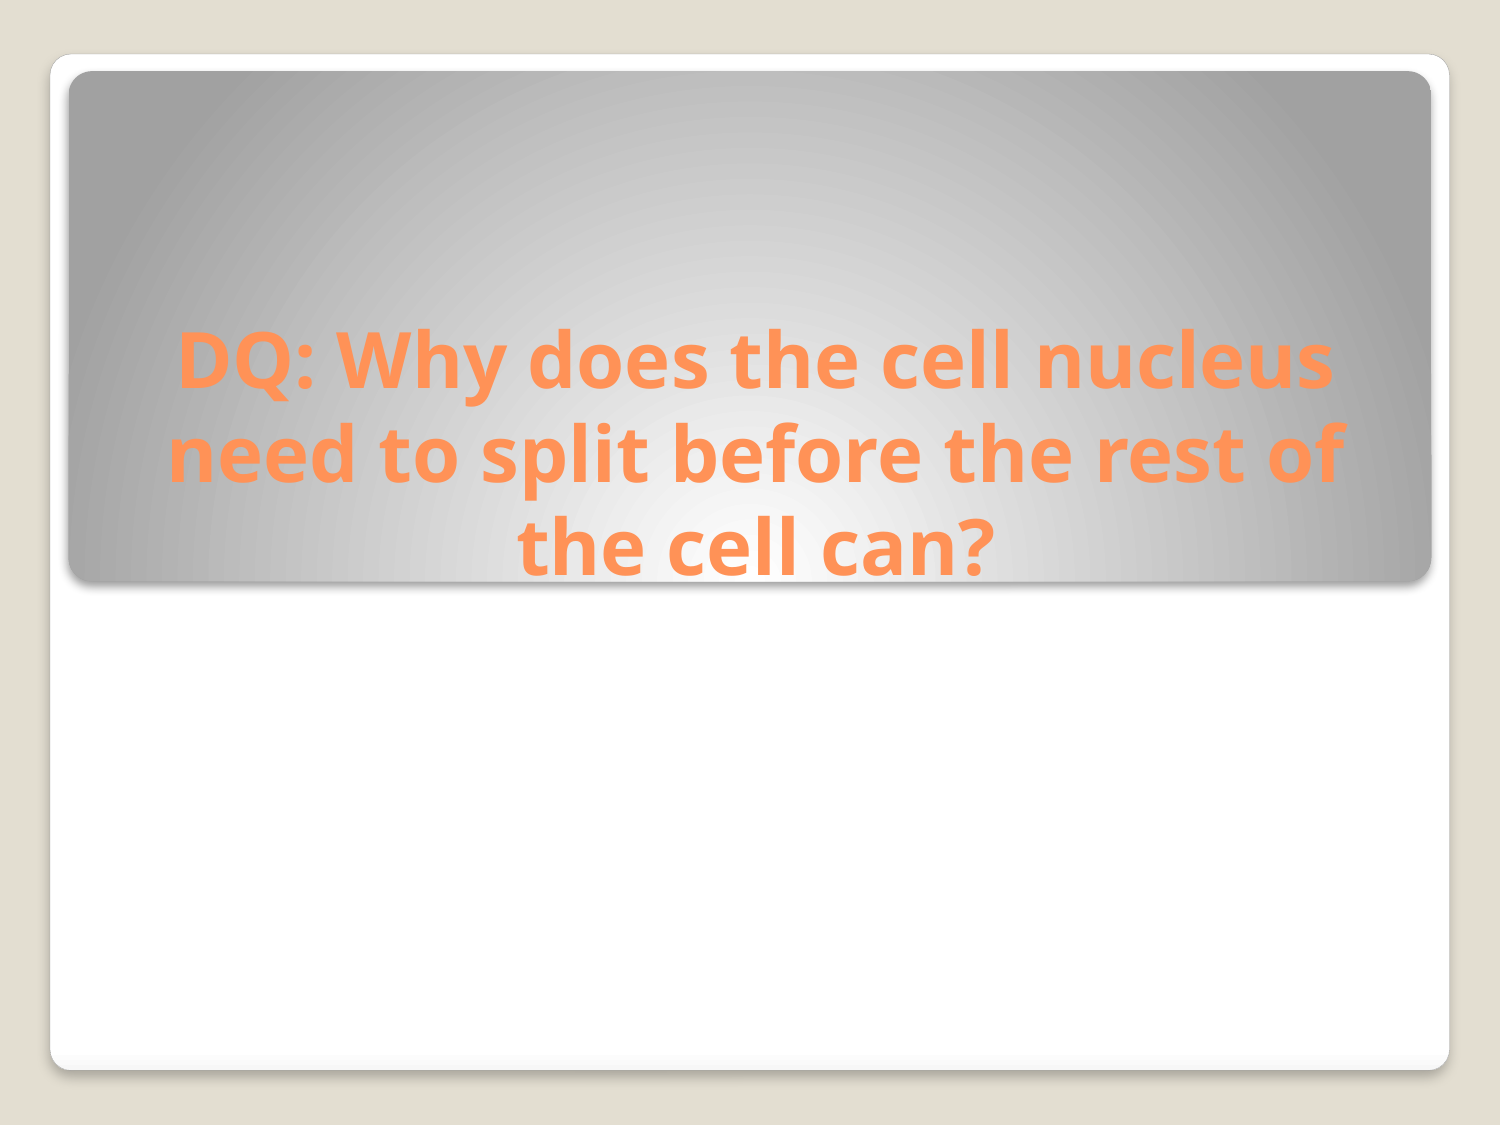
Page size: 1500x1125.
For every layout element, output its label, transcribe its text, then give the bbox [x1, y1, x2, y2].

title DQ: Why does the cell nucleus need to split before the rest of the cell can? [118, 298, 1394, 599]
